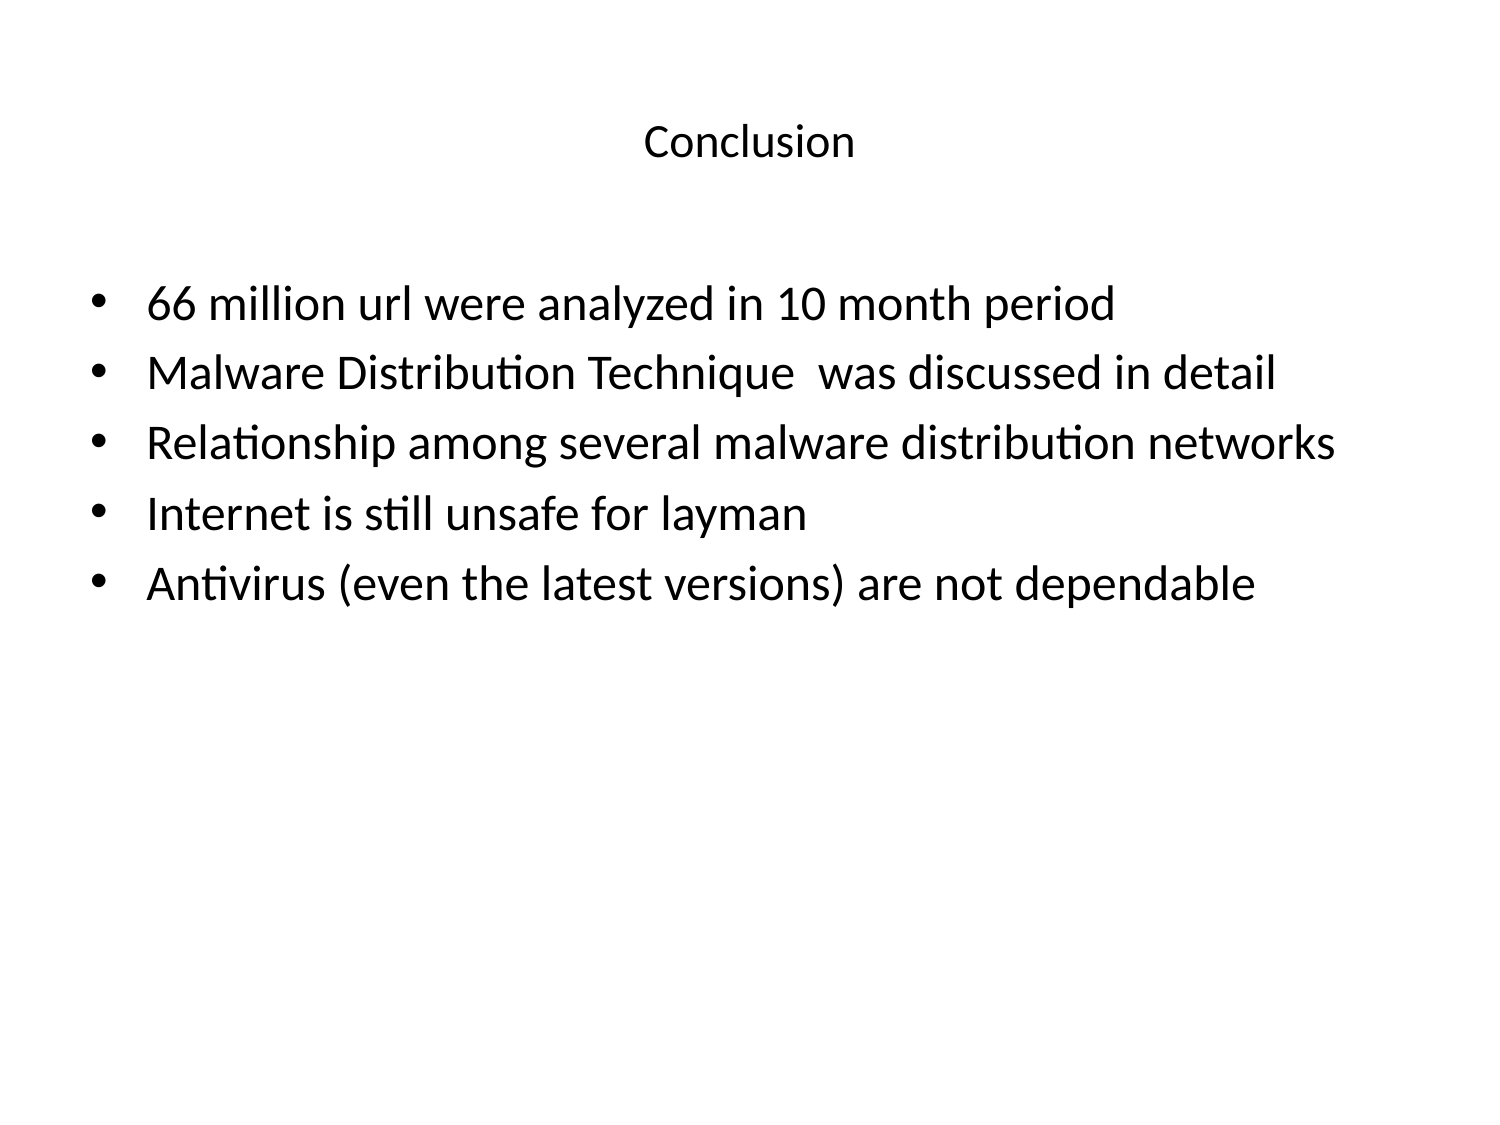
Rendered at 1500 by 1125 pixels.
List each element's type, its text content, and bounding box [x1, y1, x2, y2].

list 66 million url were analyzed in 10 month period Malware Distribution Technique was discussed in detail Relationship among several malware distribution networks Internet is still unsafe for layman Antivirus (even the latest versions) are not dependable [75, 262, 1425, 1005]
title Conclusion [75, 45, 1425, 233]
